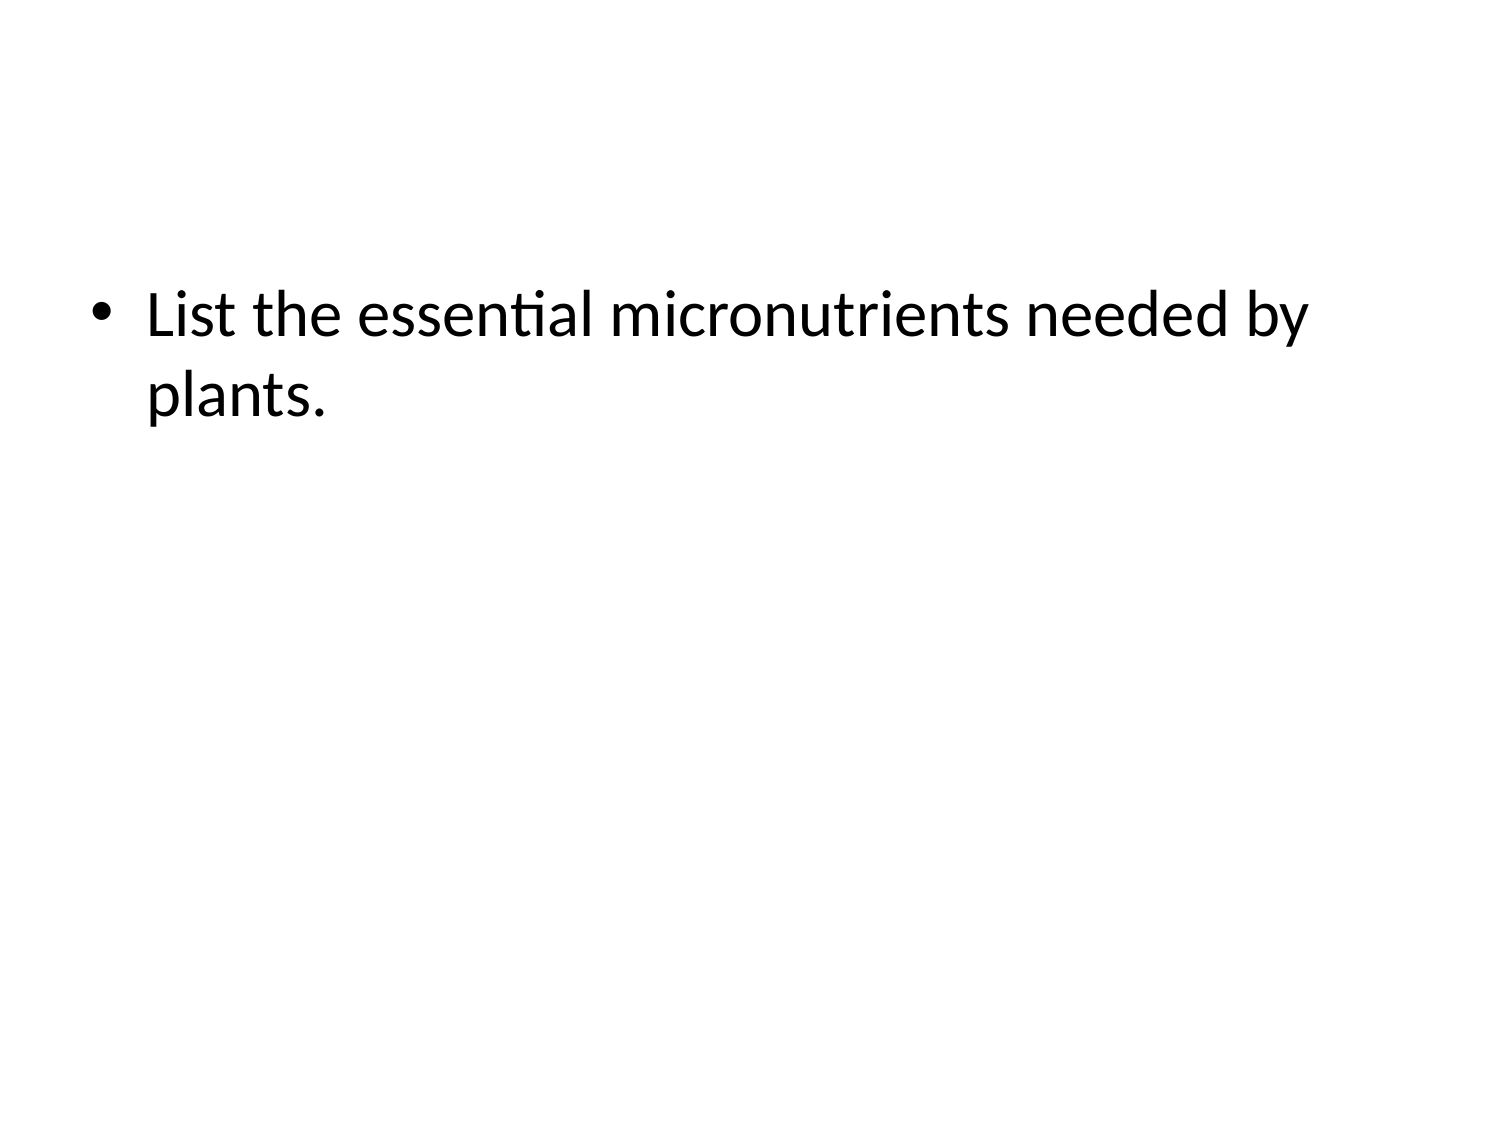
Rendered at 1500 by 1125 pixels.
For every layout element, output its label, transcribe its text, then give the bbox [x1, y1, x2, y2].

list List the essential micronutrients needed by plants. [75, 262, 1425, 1005]
